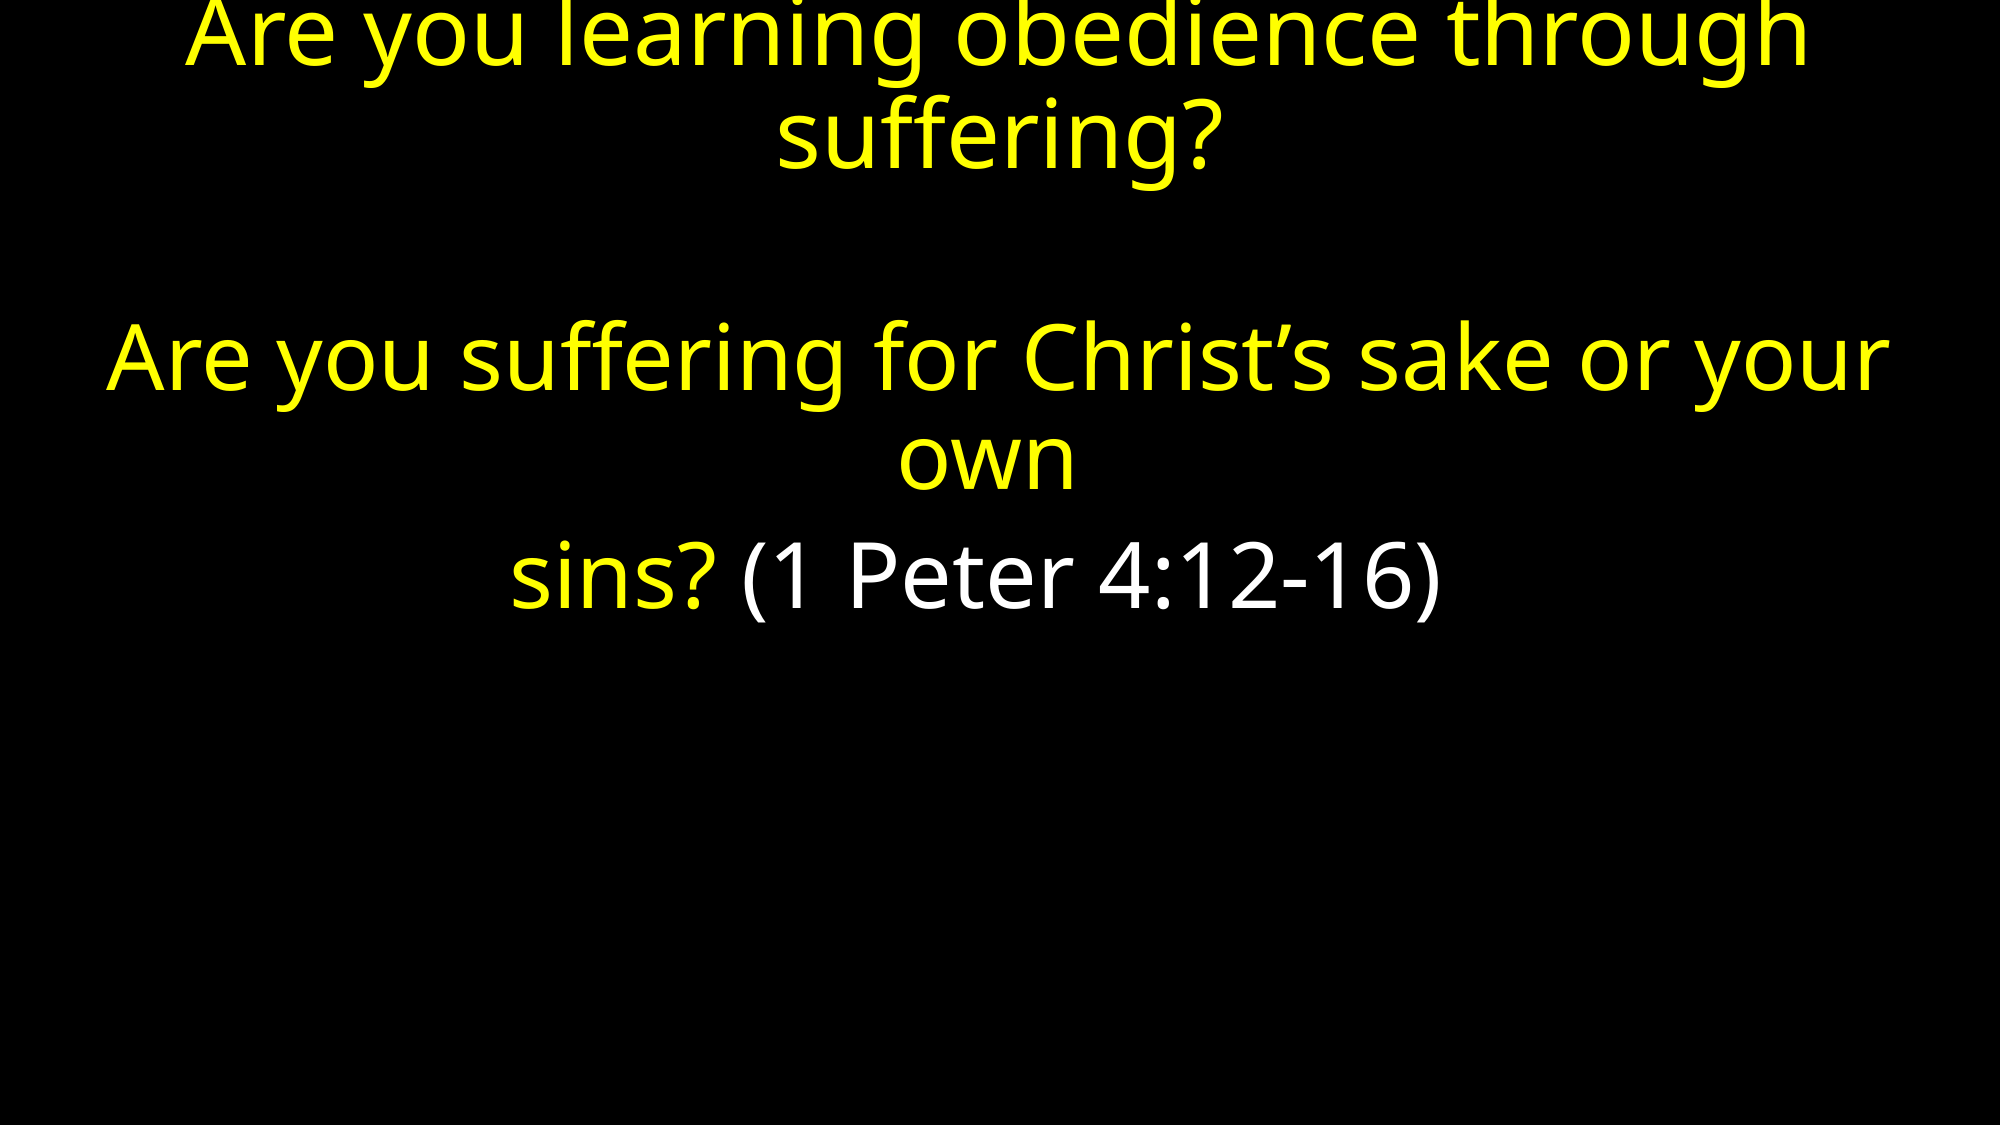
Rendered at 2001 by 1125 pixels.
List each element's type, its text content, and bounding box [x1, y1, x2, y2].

list Are you suffering for Christ’s sake or your own sins? (1 Peter 4:12-16) [0, 172, 2000, 1125]
title Are you learning obedience through suffering? [0, 0, 2000, 172]
